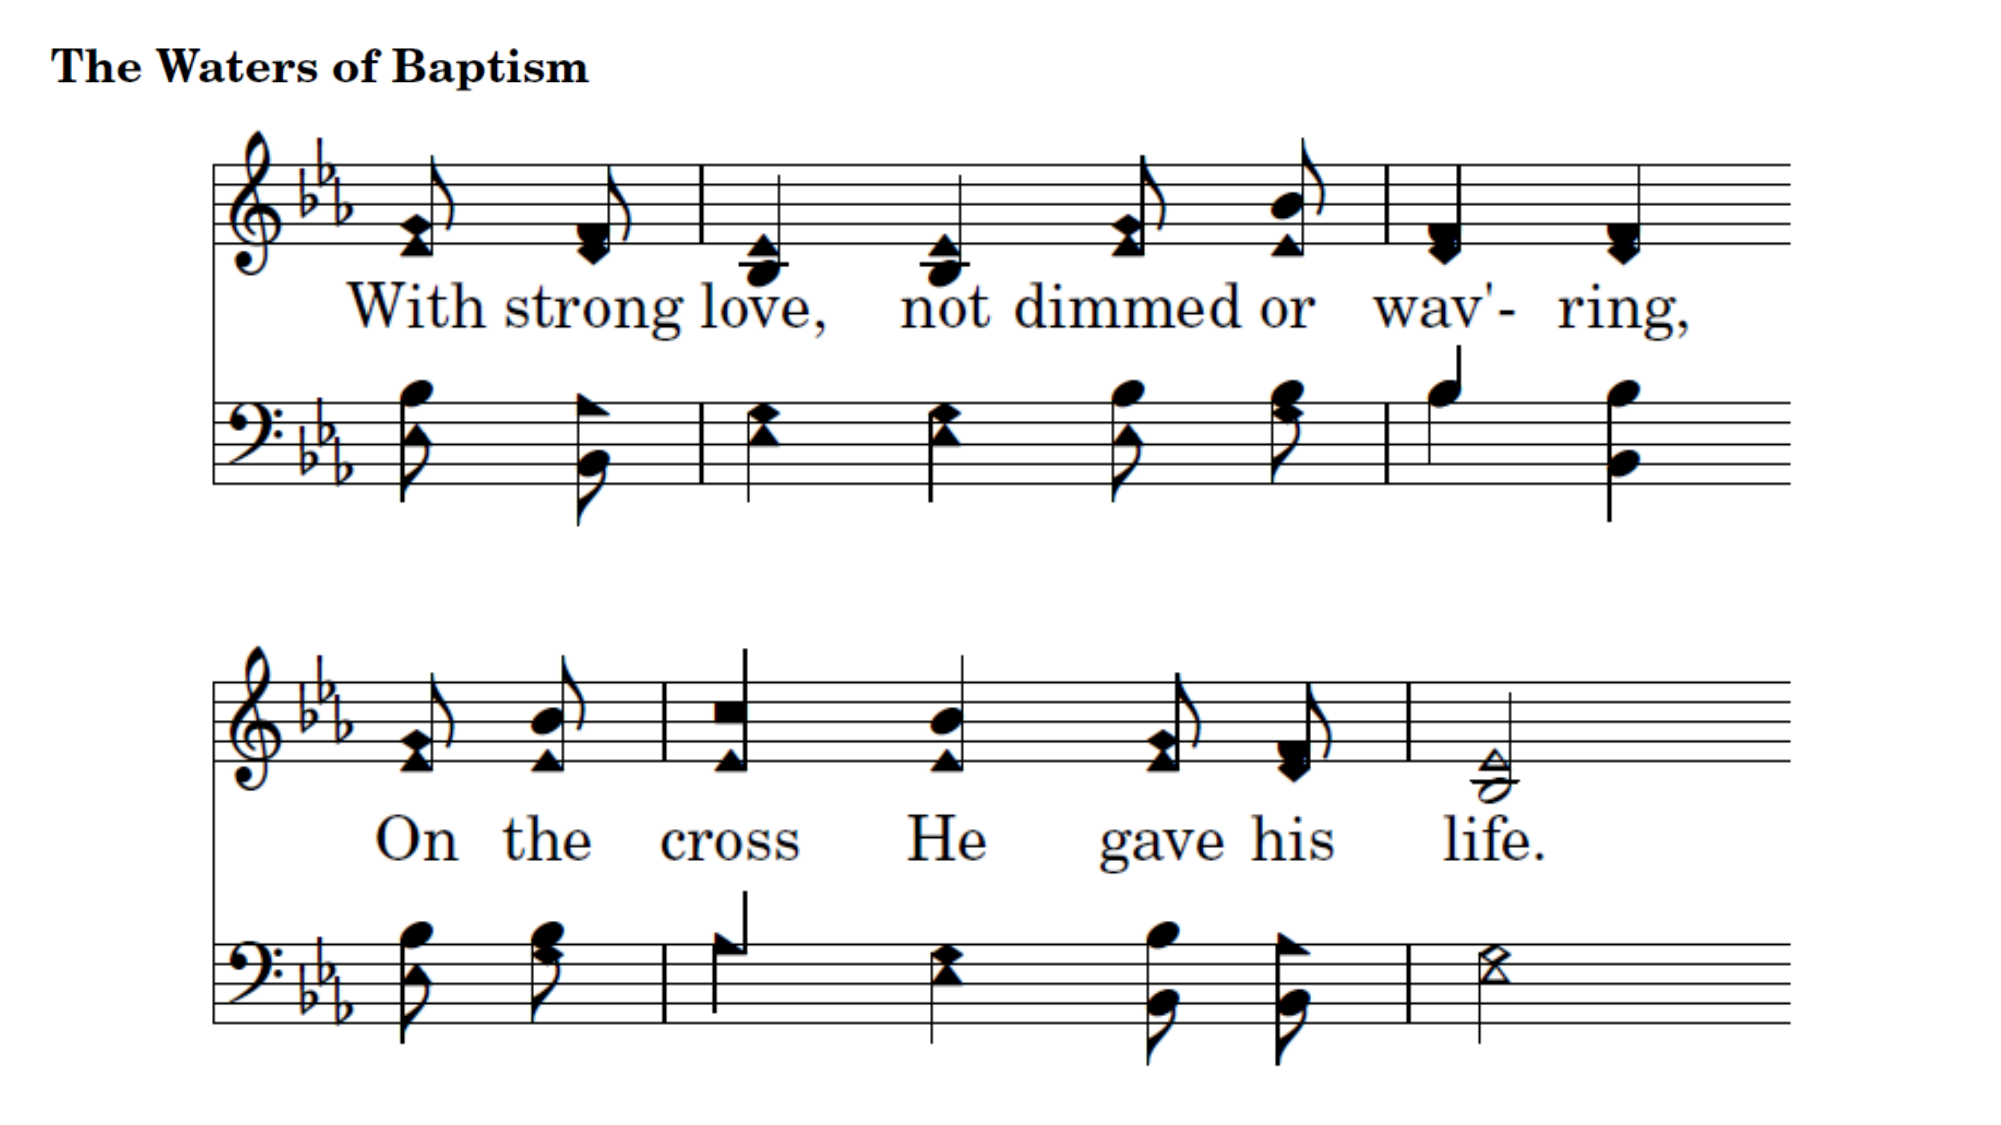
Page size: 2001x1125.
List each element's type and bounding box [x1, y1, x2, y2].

picture [37, 37, 1813, 1100]
